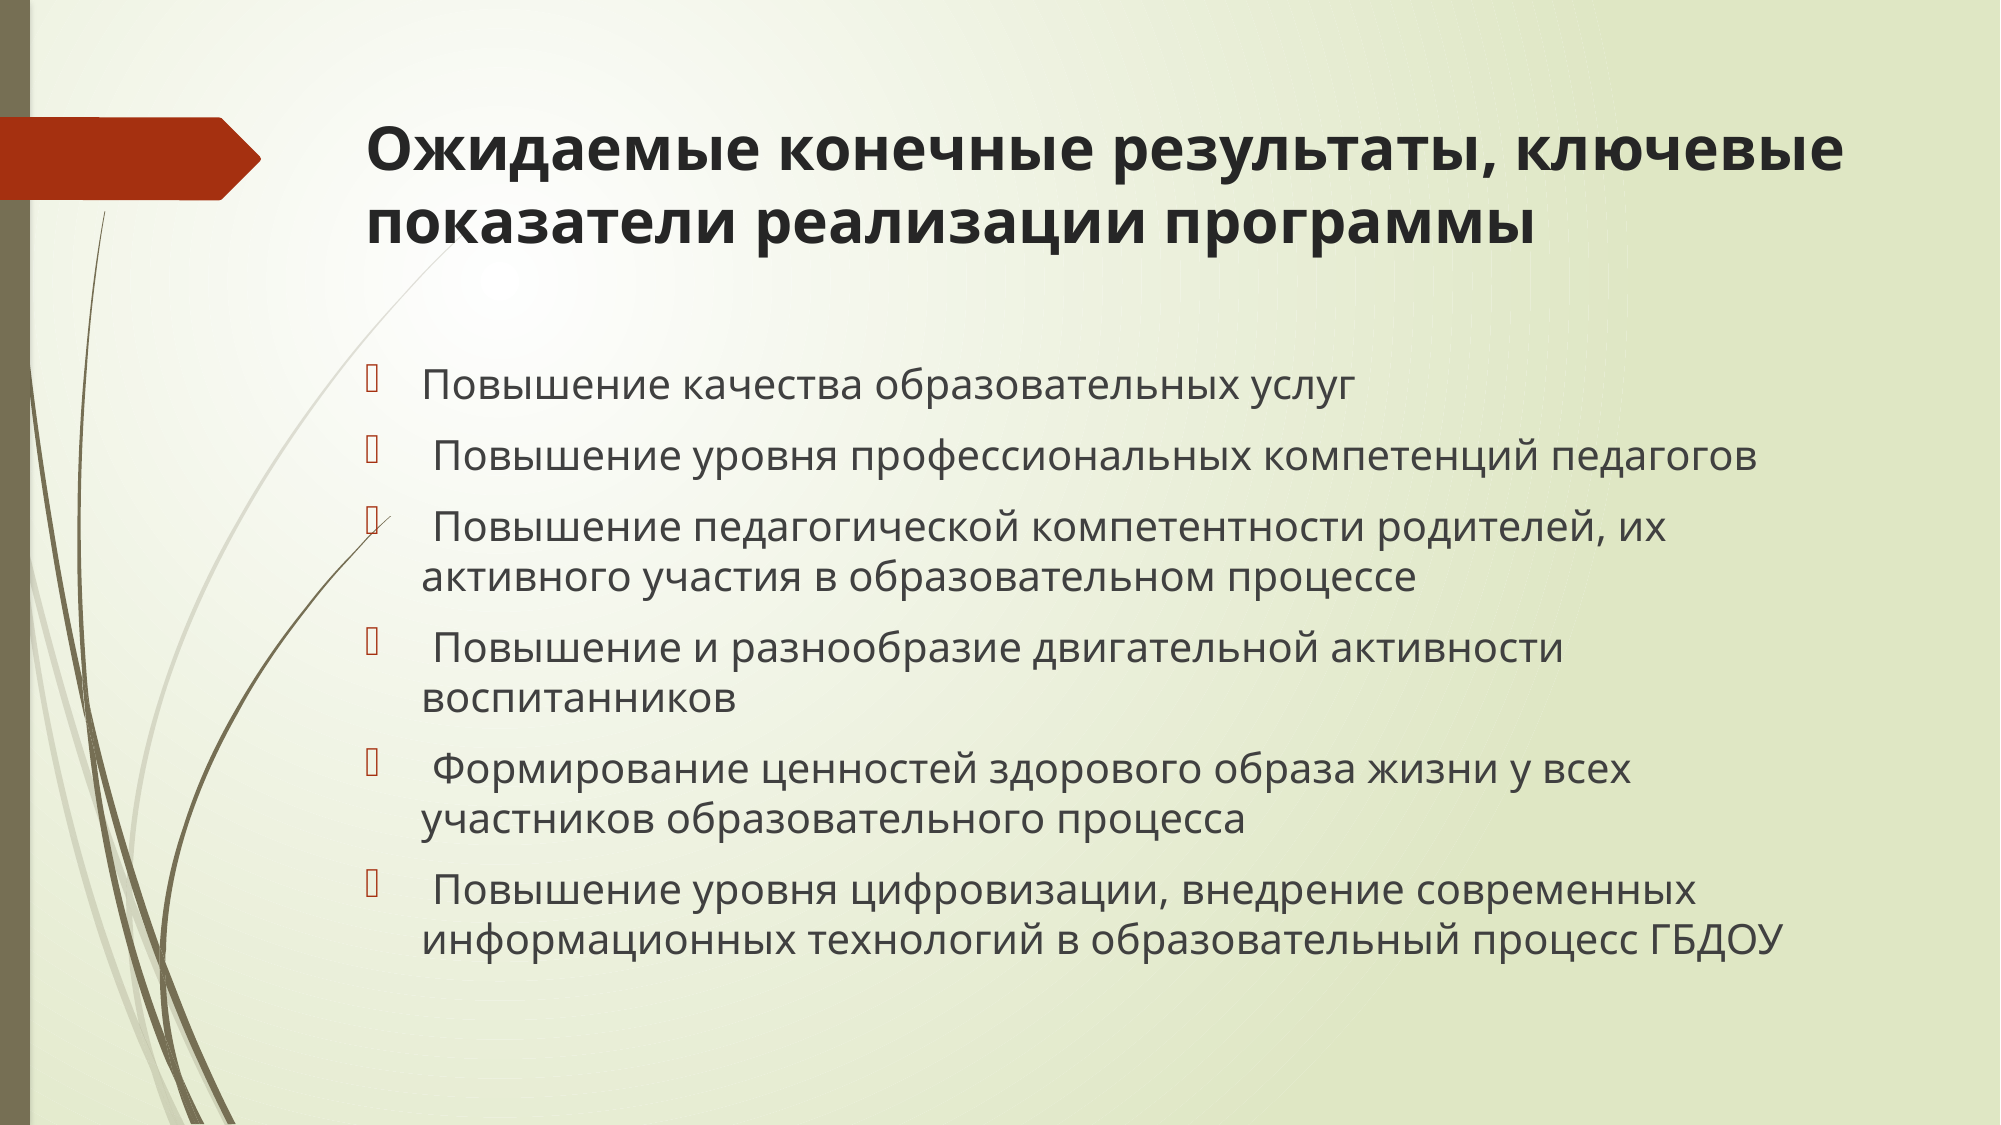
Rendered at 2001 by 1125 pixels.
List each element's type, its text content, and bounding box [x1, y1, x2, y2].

title Ожидаемые конечные результаты, ключевые показатели реализации программы [350, 102, 1888, 313]
list Повышение качества образовательных услуг Повышение уровня профессиональных компетенций педагогов Повышение педагогической компетентности родителей, их активного участия в образовательном процессе Повышение и разнообразие двигательной активности воспитанников Формирование ценностей здорового образа жизни у всех участников образовательного процесса Повышение уровня цифровизации, внедрение современных информационных технологий в образовательный процесс ГБДОУ [350, 350, 1888, 1029]
